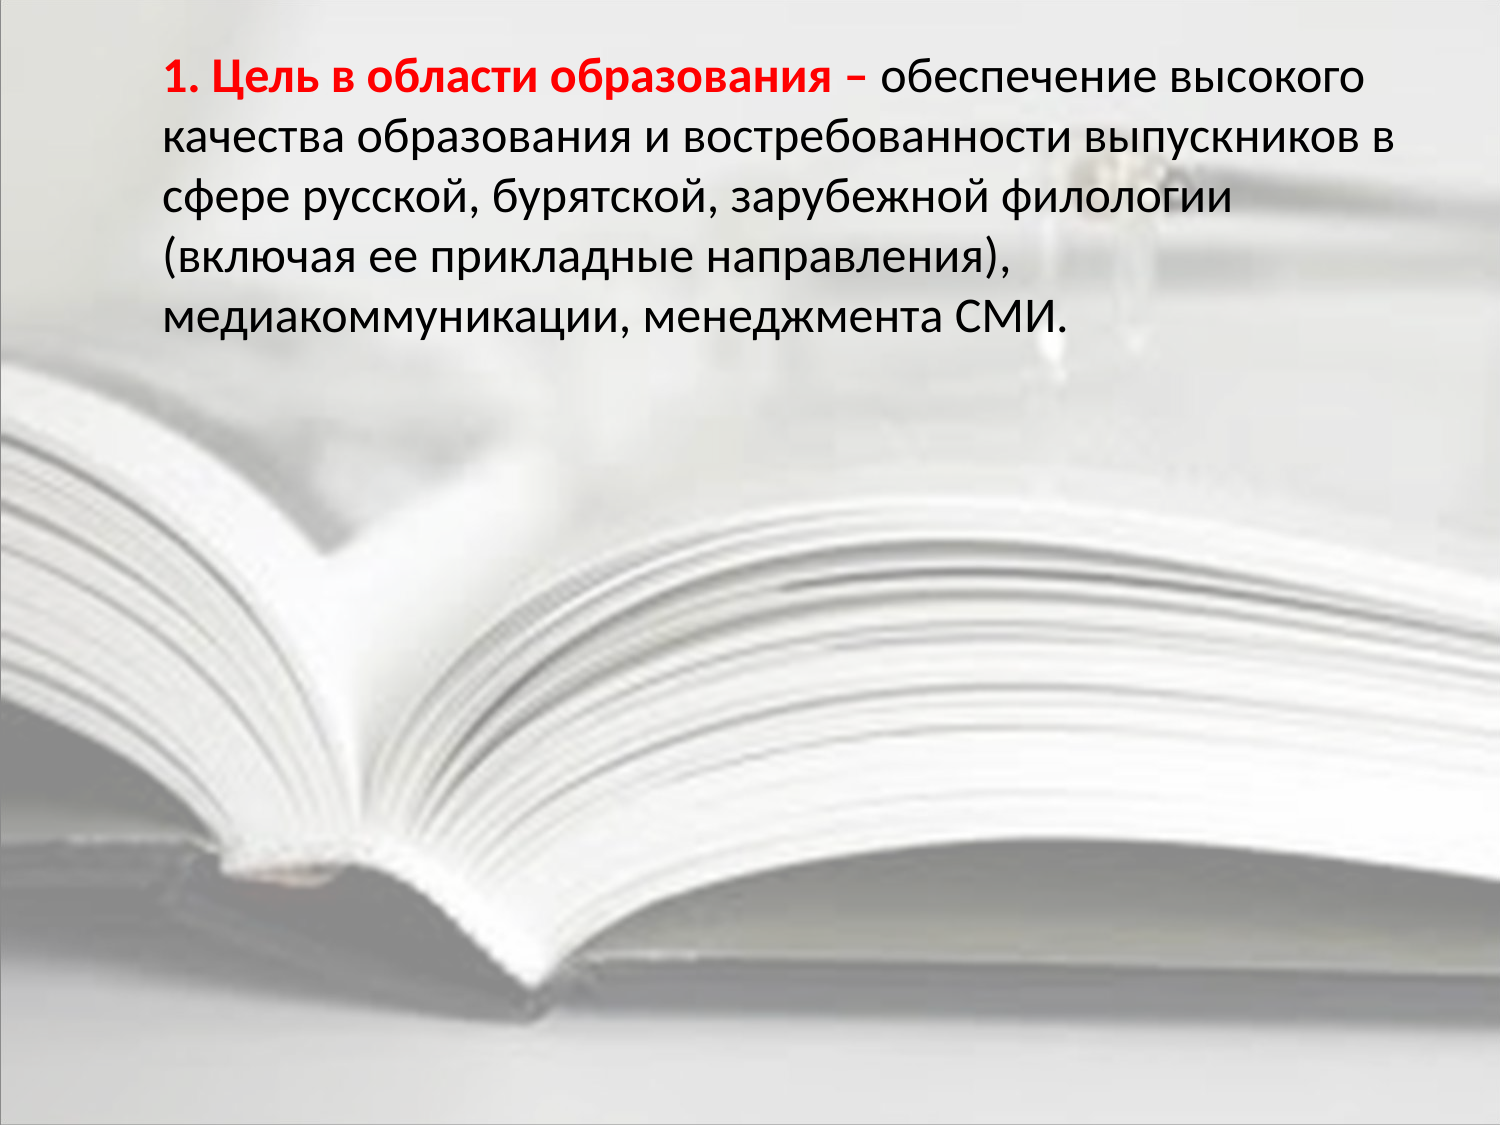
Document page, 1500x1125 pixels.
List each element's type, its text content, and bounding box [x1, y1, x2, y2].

list 1. Цель в области образования – обеспечение высокого качества образования и востребованности выпускников в сфере русской, бурятской, зарубежной филологии (включая ее прикладные направления), медиакоммуникации, менеджмента СМИ. [58, 34, 1442, 364]
